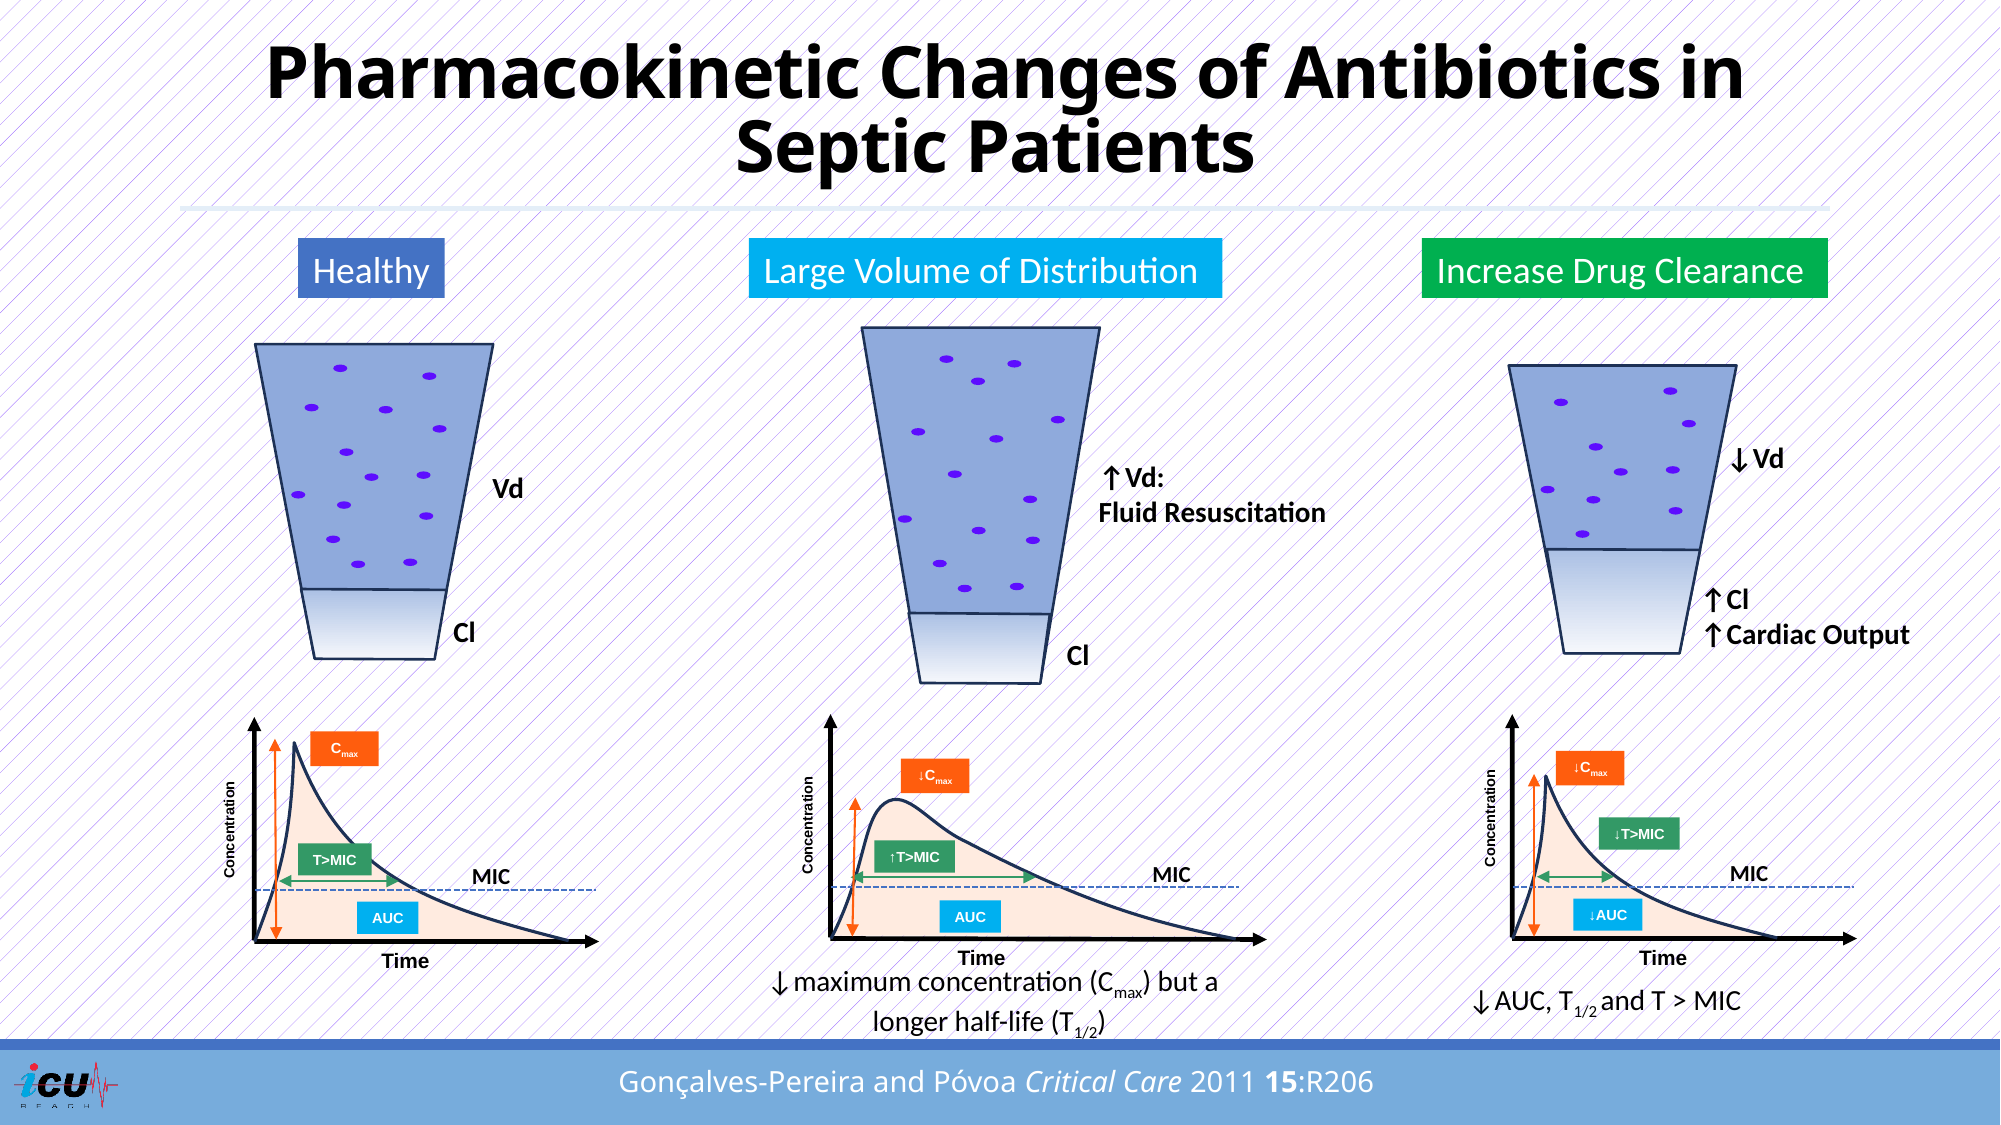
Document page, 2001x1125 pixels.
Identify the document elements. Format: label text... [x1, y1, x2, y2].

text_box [211, 713, 600, 968]
text_box Healthy [298, 238, 445, 298]
text_box Increase Drug Clearance [1421, 238, 1828, 298]
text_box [254, 343, 494, 660]
text_box Gonçalves-Pereira and Póvoa Critical Care 2011 15:R206 [406, 1055, 1594, 1106]
title Pharmacokinetic Changes of Antibiotics in Septic Patients [180, 32, 1830, 195]
text_box ↓AUC, T1/2 and T > MIC [1453, 974, 1757, 1029]
text_box ↑Vd: Fluid Resuscitation [1111, 451, 1342, 536]
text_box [1472, 713, 1858, 965]
text_box ↓maximum concentration (Cmax) but a longer half-life (T1/2) [723, 954, 1262, 1049]
text_box Vd [504, 461, 539, 512]
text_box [861, 327, 1101, 685]
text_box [1508, 365, 1927, 660]
text_box Large Volume of Distribution [748, 238, 1223, 298]
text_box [790, 713, 1268, 965]
picture [6, 1053, 121, 1118]
